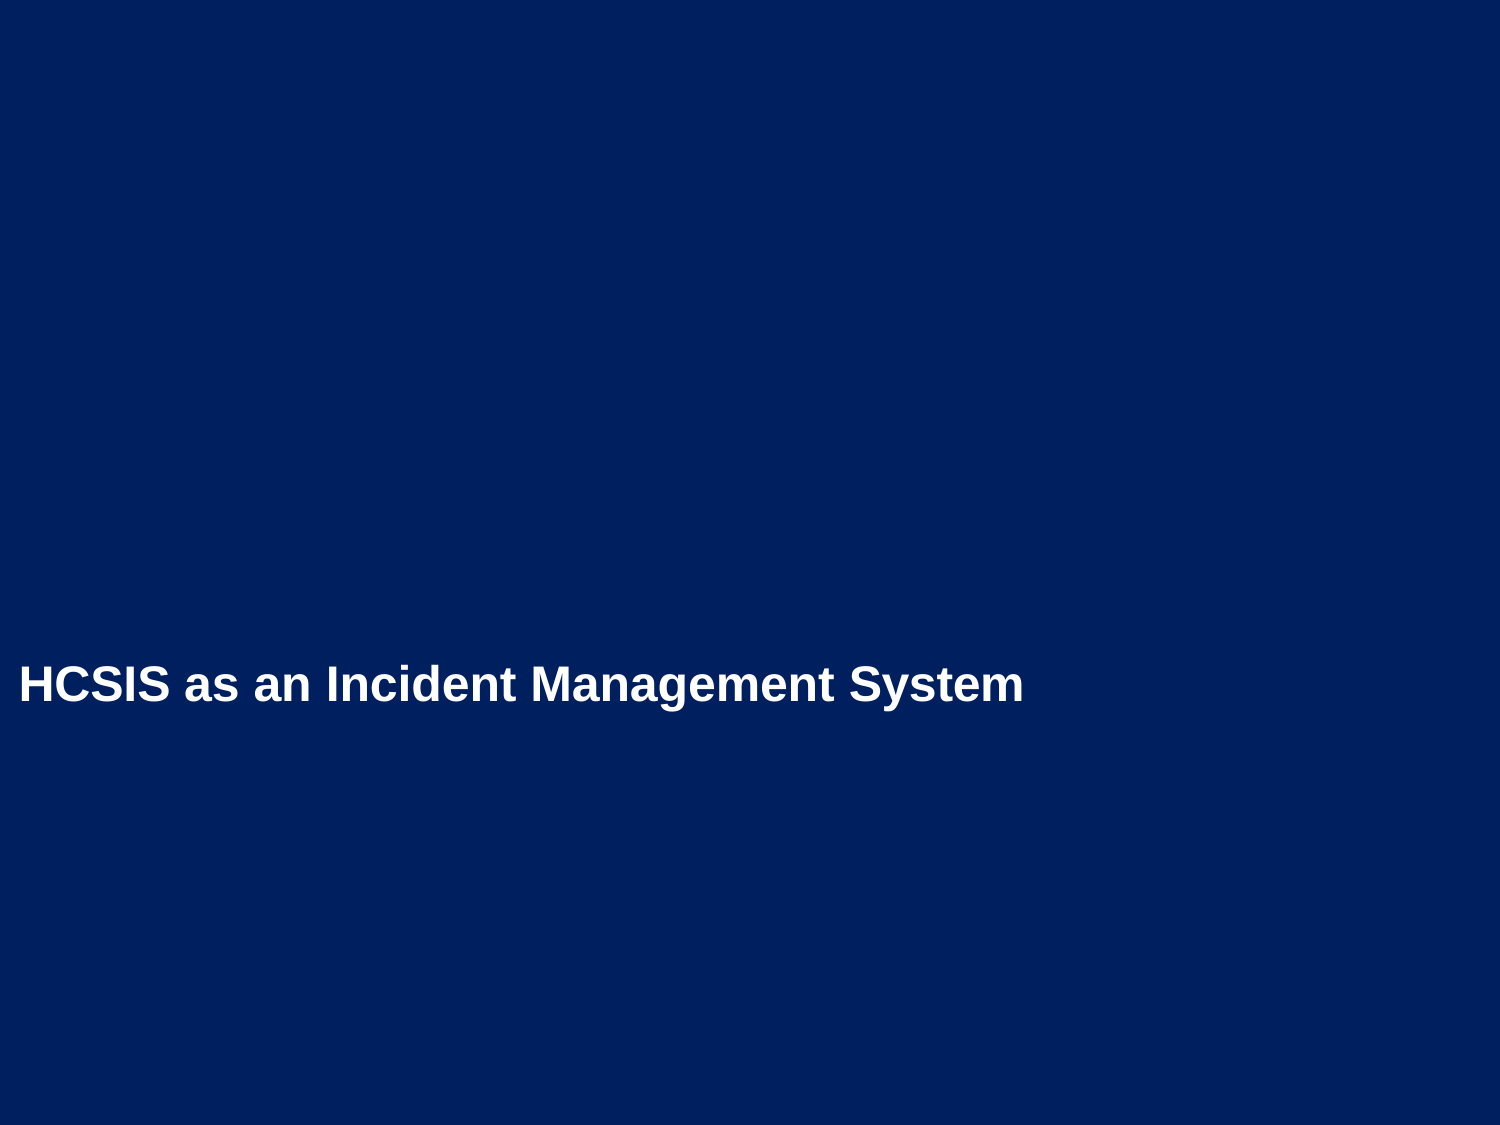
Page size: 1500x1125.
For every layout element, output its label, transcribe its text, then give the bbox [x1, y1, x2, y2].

text_box HCSIS as an Incident Management System [16, 651, 1026, 712]
